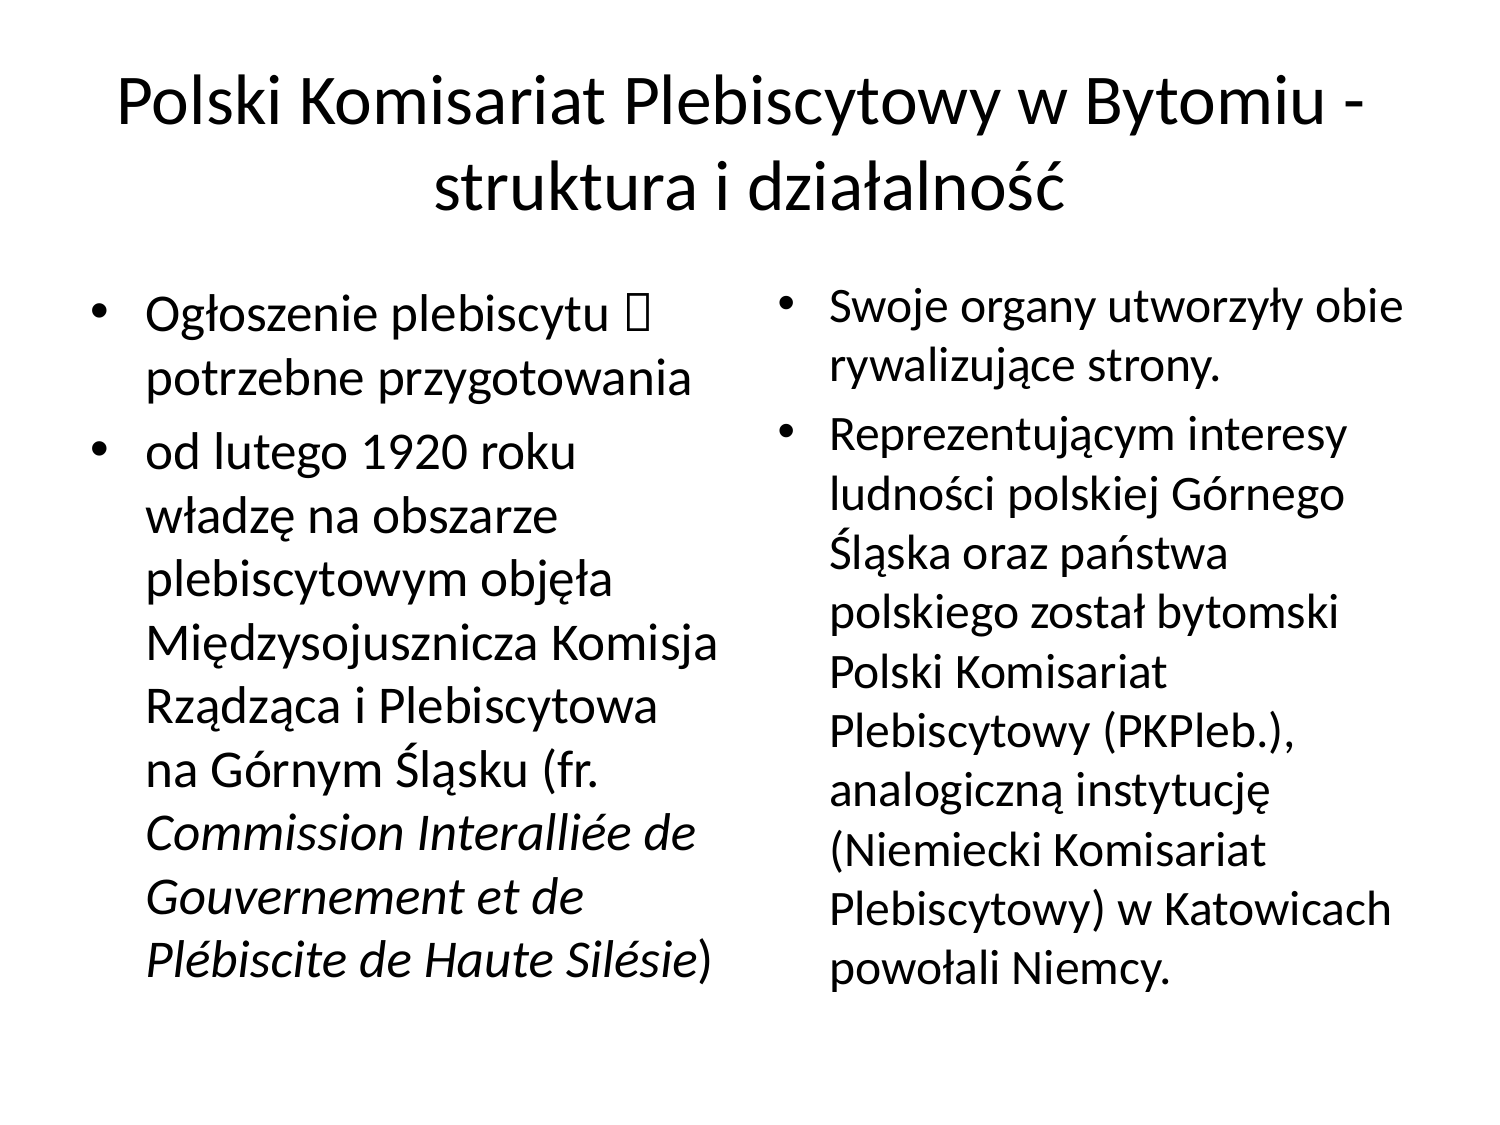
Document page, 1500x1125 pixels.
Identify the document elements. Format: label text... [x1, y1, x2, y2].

list Swoje organy utworzyły obie rywalizujące strony. Reprezentującym interesy ludności polskiej Górnego Śląska oraz państwa polskiego został bytomski Polski Komisariat Plebiscytowy (PKPleb.), analogiczną instytucję (Niemiecki Komisariat Plebiscytowy) w Katowicach powołali Niemcy. [762, 262, 1425, 1005]
title Polski Komisariat Plebiscytowy w Bytomiu - struktura i działalność [75, 45, 1425, 233]
list Ogłoszenie plebiscytu  potrzebne przygotowania od lutego 1920 roku władzę na obszarze plebiscytowym objęła Międzysojusznicza Komisja Rządząca i Plebiscytowa na Górnym Śląsku (fr. Commission Interalliée de Gouvernement et de Plébiscite de Haute Silésie) [75, 262, 738, 1005]
